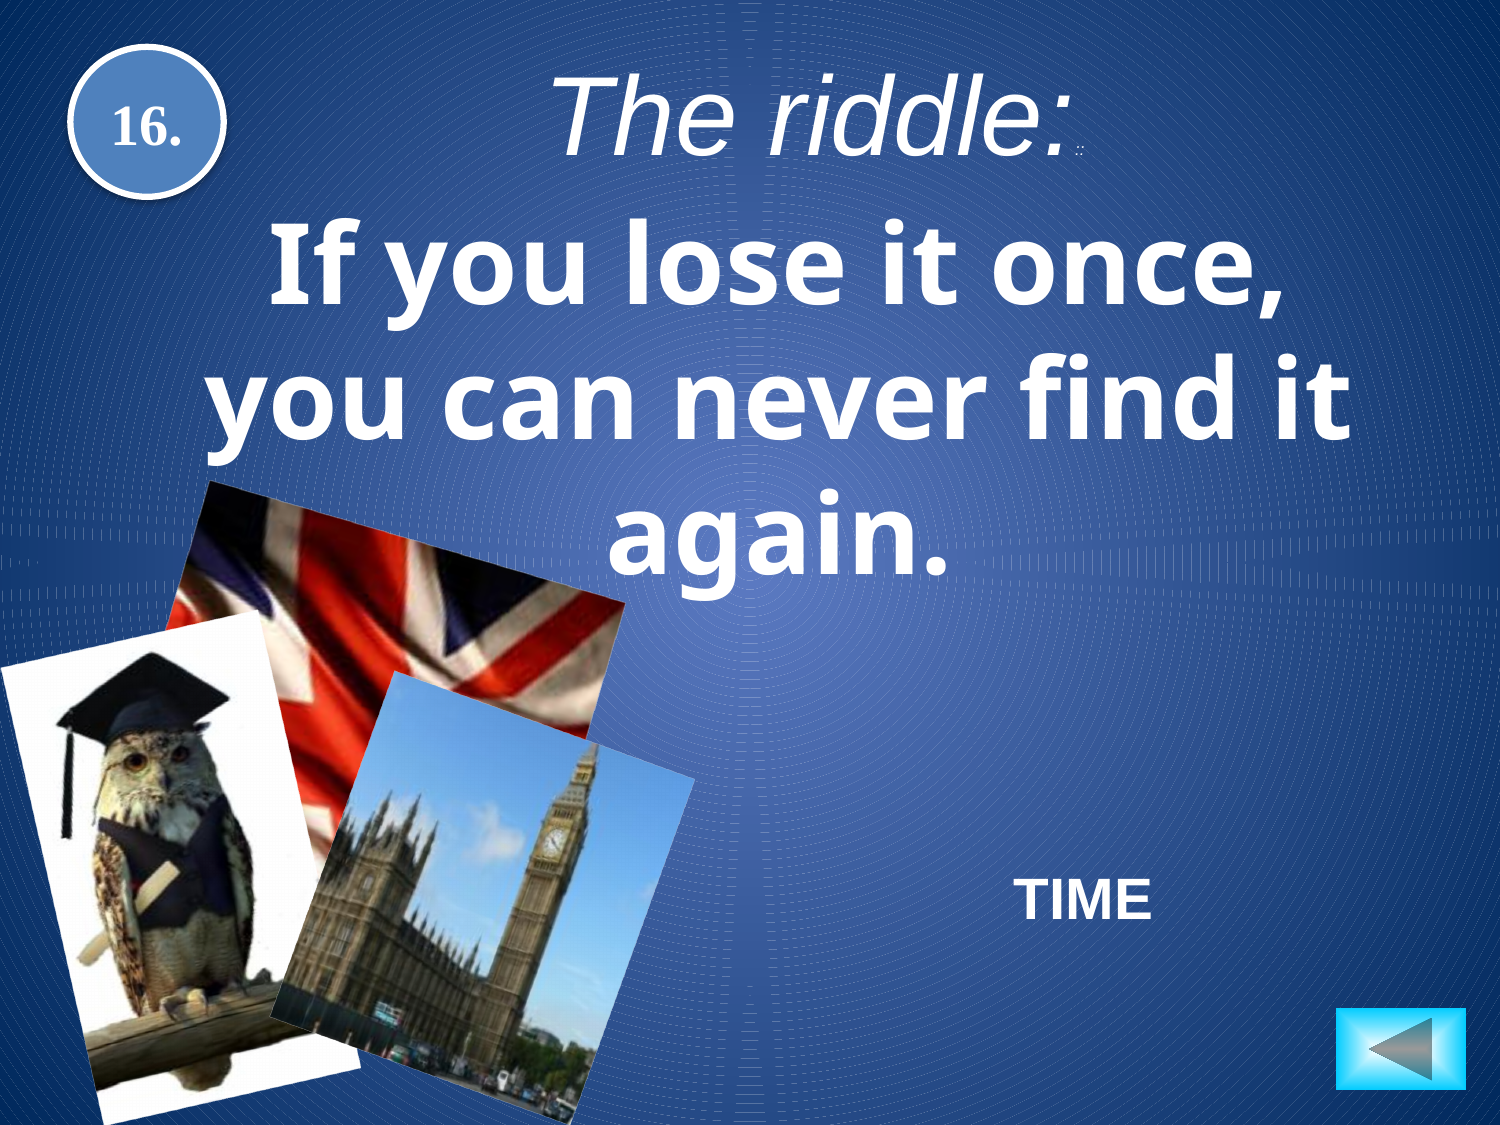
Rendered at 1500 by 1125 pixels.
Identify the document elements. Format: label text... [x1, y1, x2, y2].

picture [1, 532, 694, 1125]
text_box If you lose it once, you can never find it again. [135, 184, 1424, 605]
text_box [1335, 1007, 1466, 1091]
text_box TIME [999, 853, 1168, 939]
text_box 16. [67, 43, 227, 200]
text_box The riddle::: [386, 35, 1243, 185]
